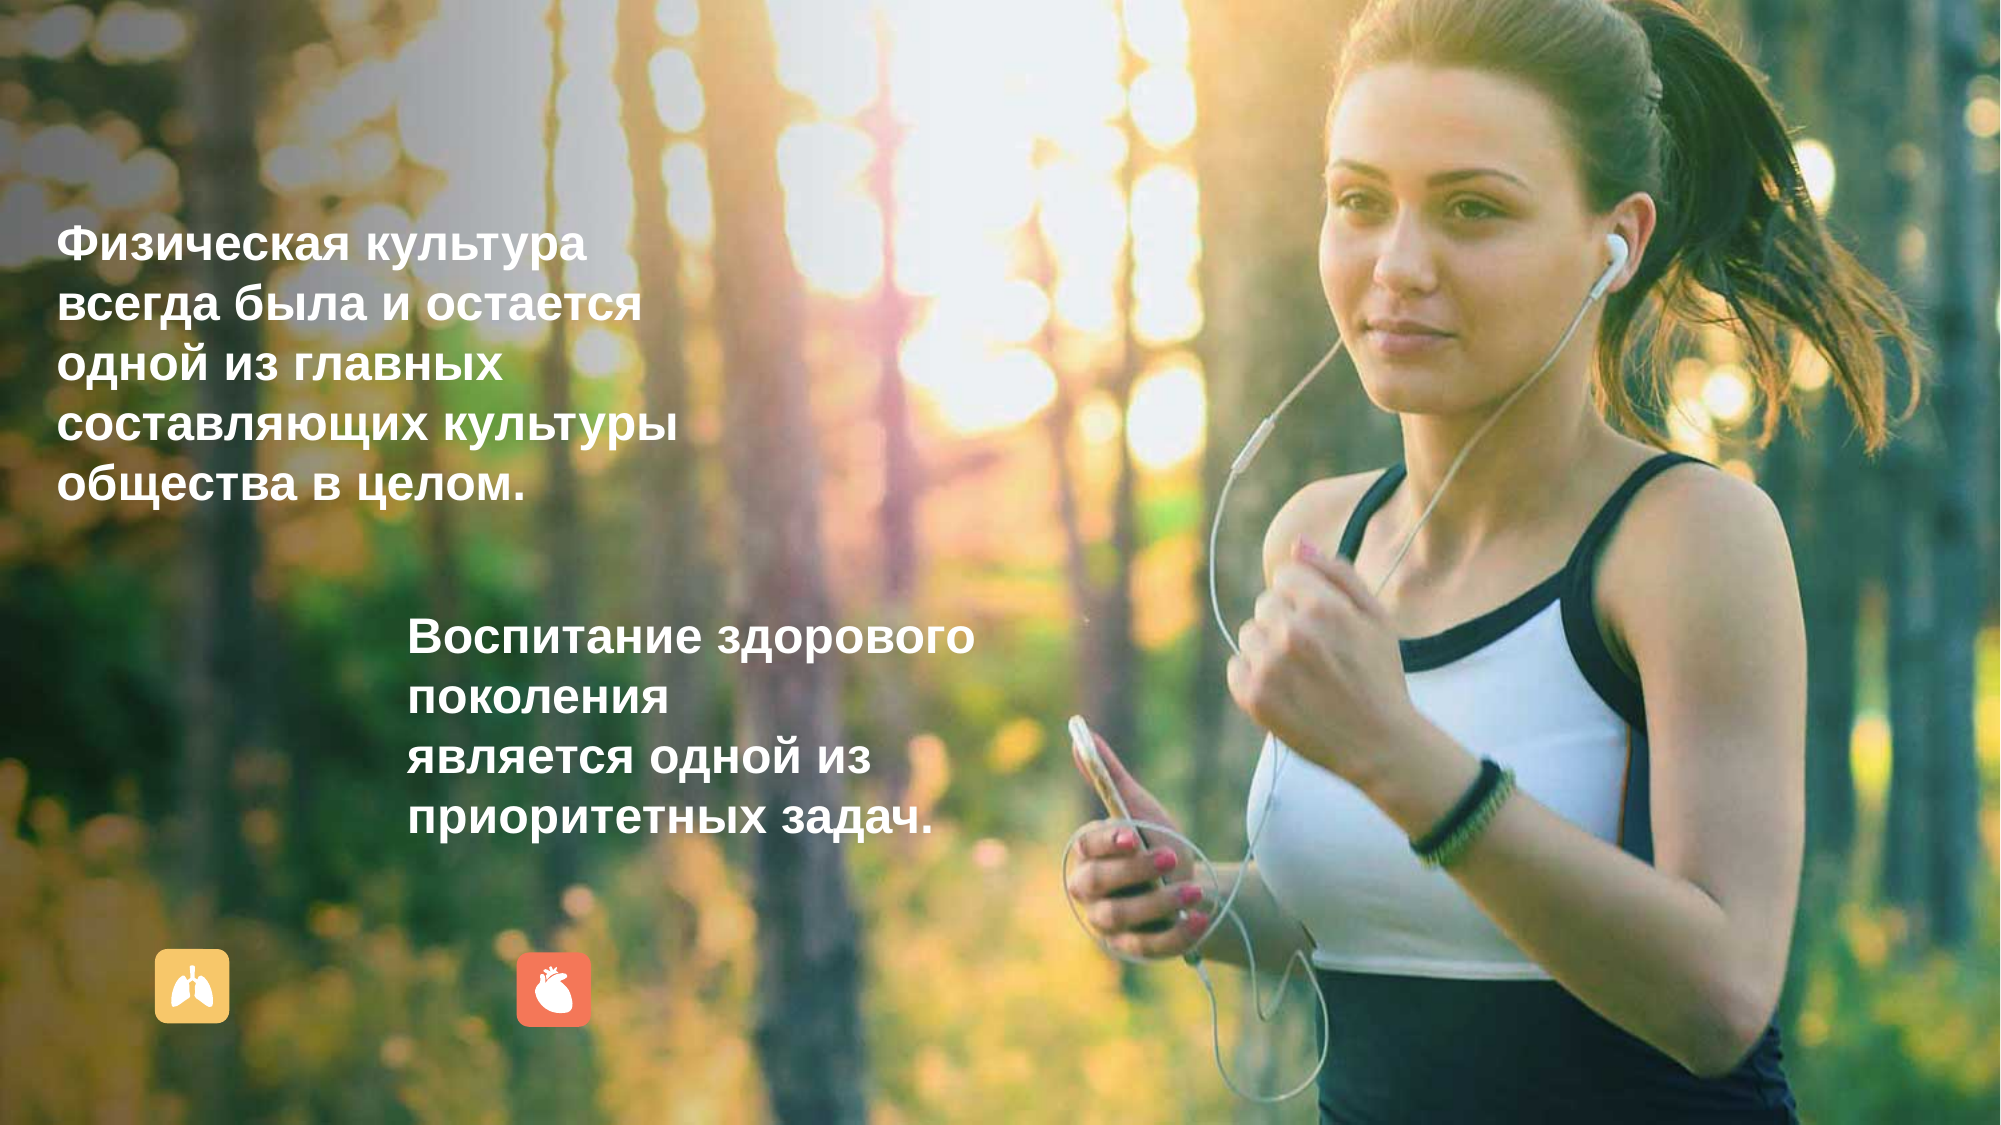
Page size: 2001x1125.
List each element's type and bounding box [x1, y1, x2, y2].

text_box [41, 203, 1047, 946]
text_box [170, 964, 215, 1009]
picture [0, 0, 2001, 1125]
text_box [534, 964, 574, 1015]
text_box [153, 947, 231, 1025]
text_box [515, 951, 592, 1028]
